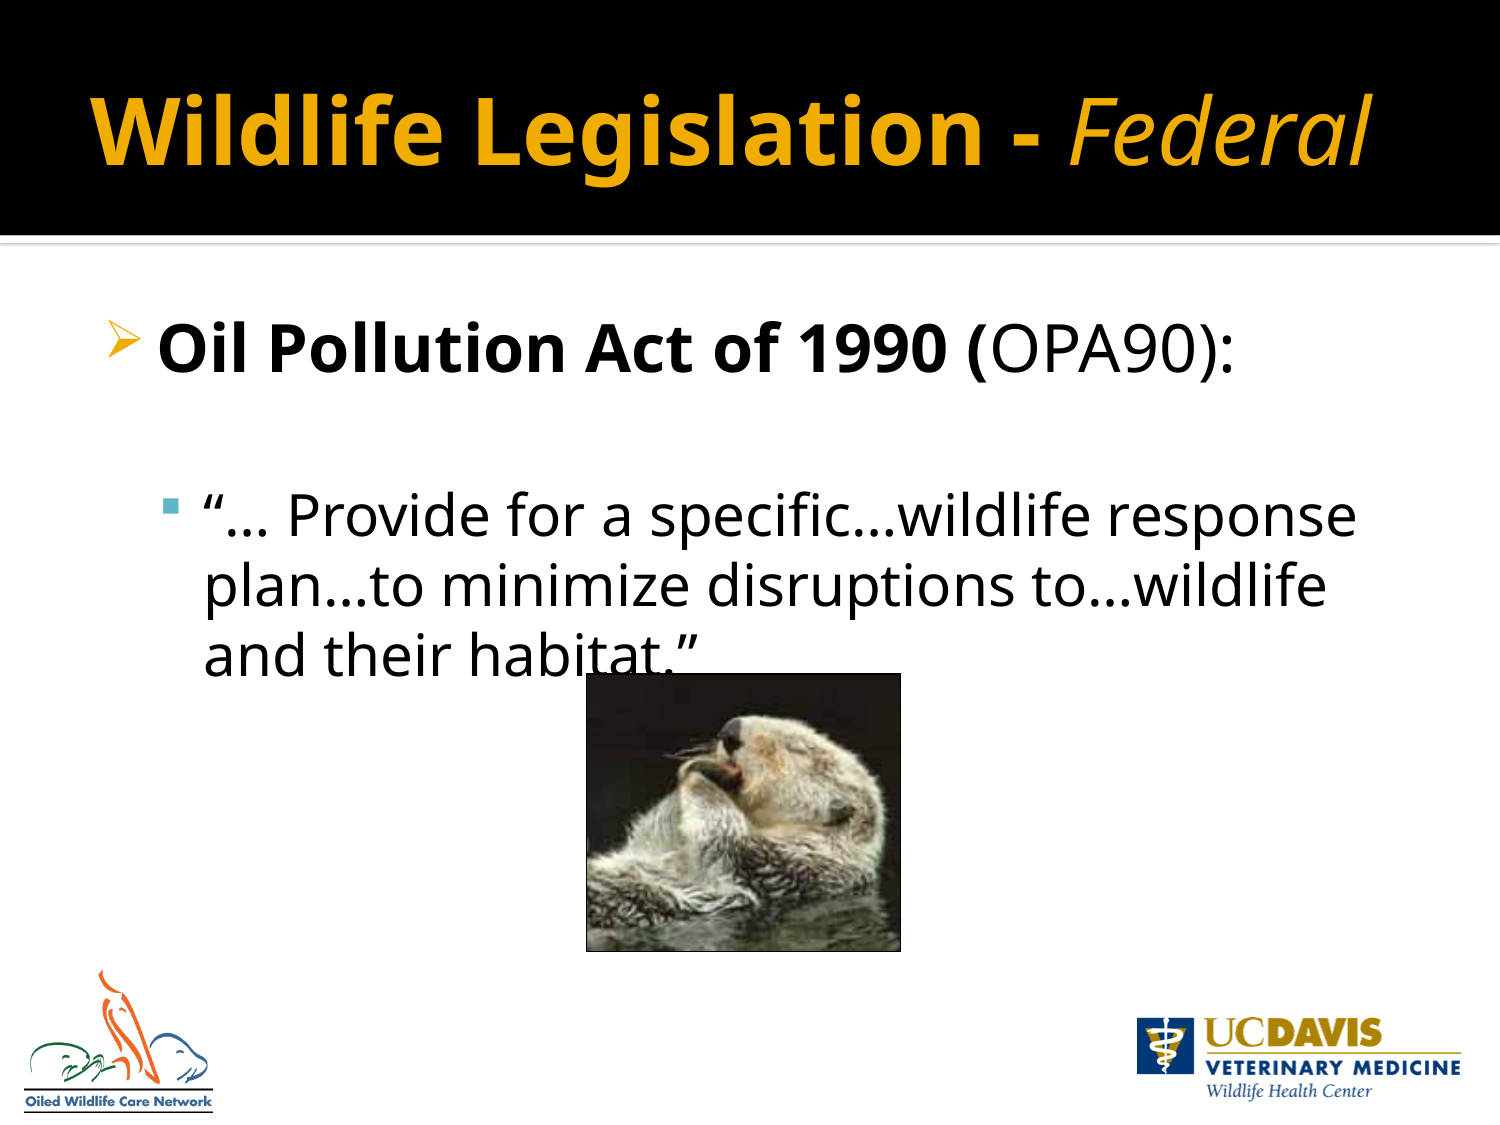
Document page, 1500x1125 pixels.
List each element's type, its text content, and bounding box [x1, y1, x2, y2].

picture [587, 674, 900, 951]
picture [24, 969, 213, 1113]
list Oil Pollution Act of 1990 (OPA90): “… Provide for a specific…wildlife response plan…to minimize disruptions to…wildlife and their habitat.” [75, 291, 1425, 1050]
title Wildlife Legislation - Federal [75, 25, 1425, 231]
picture [1137, 1017, 1463, 1102]
